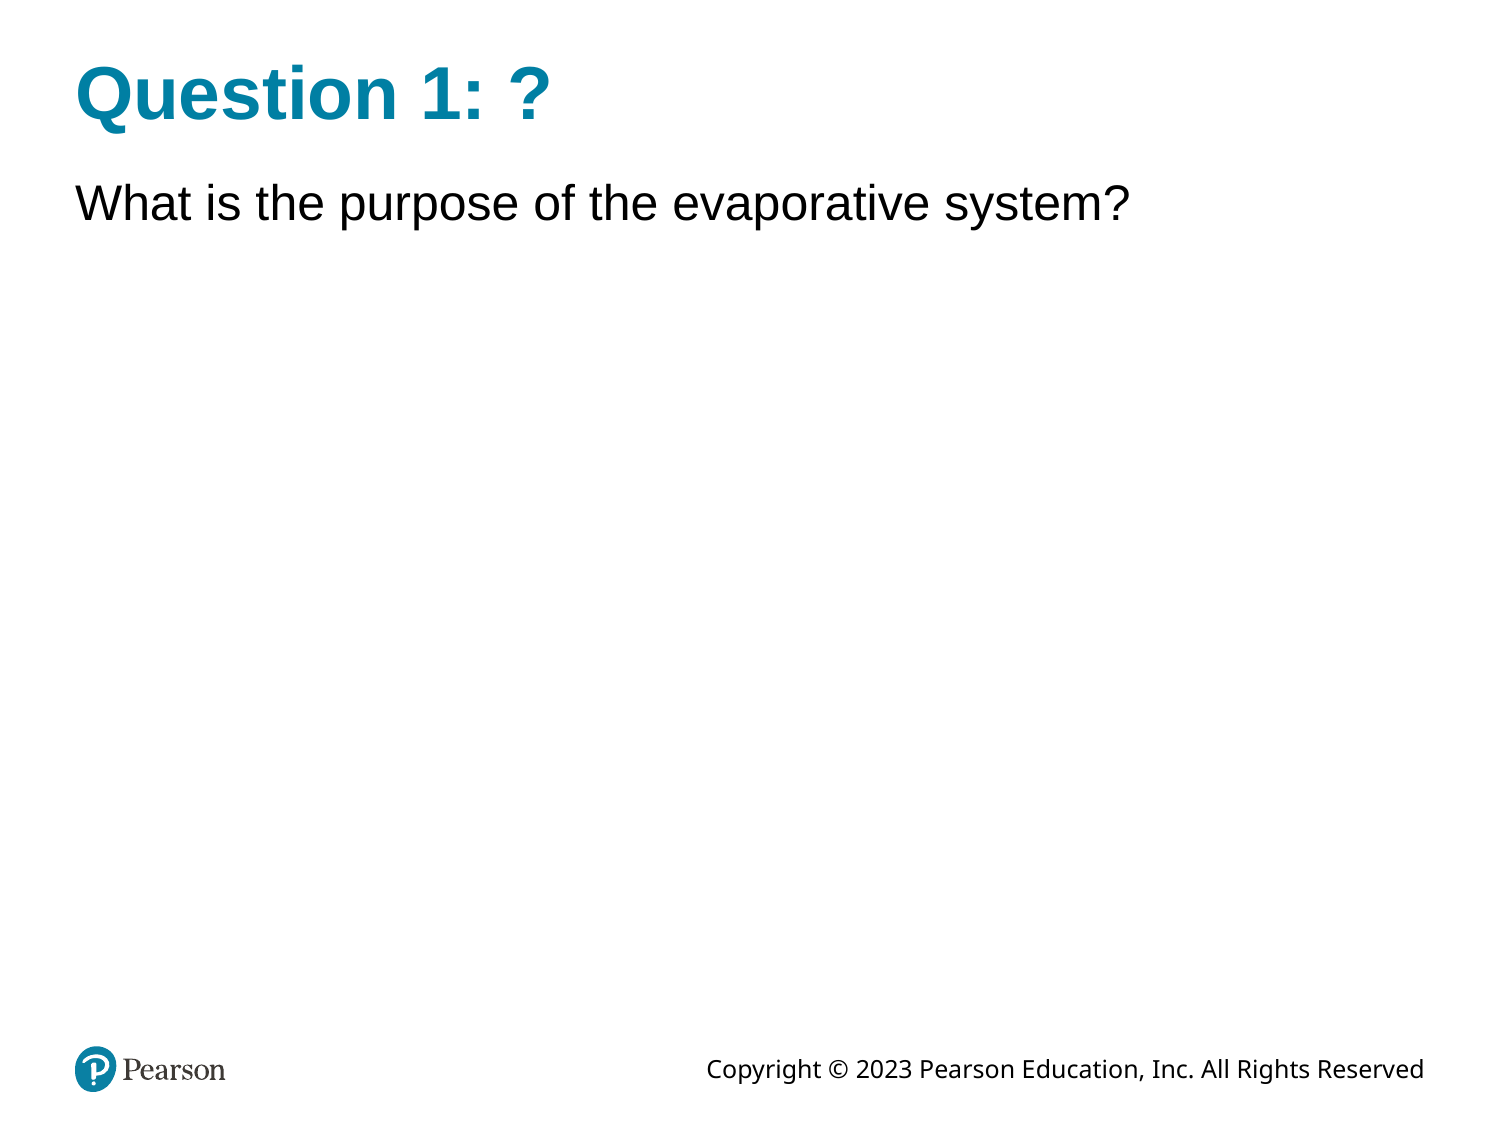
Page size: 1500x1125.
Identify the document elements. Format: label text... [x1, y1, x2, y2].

list What is the purpose of the evaporative system? [75, 163, 1425, 238]
title Question 1: ? [75, 37, 1425, 129]
